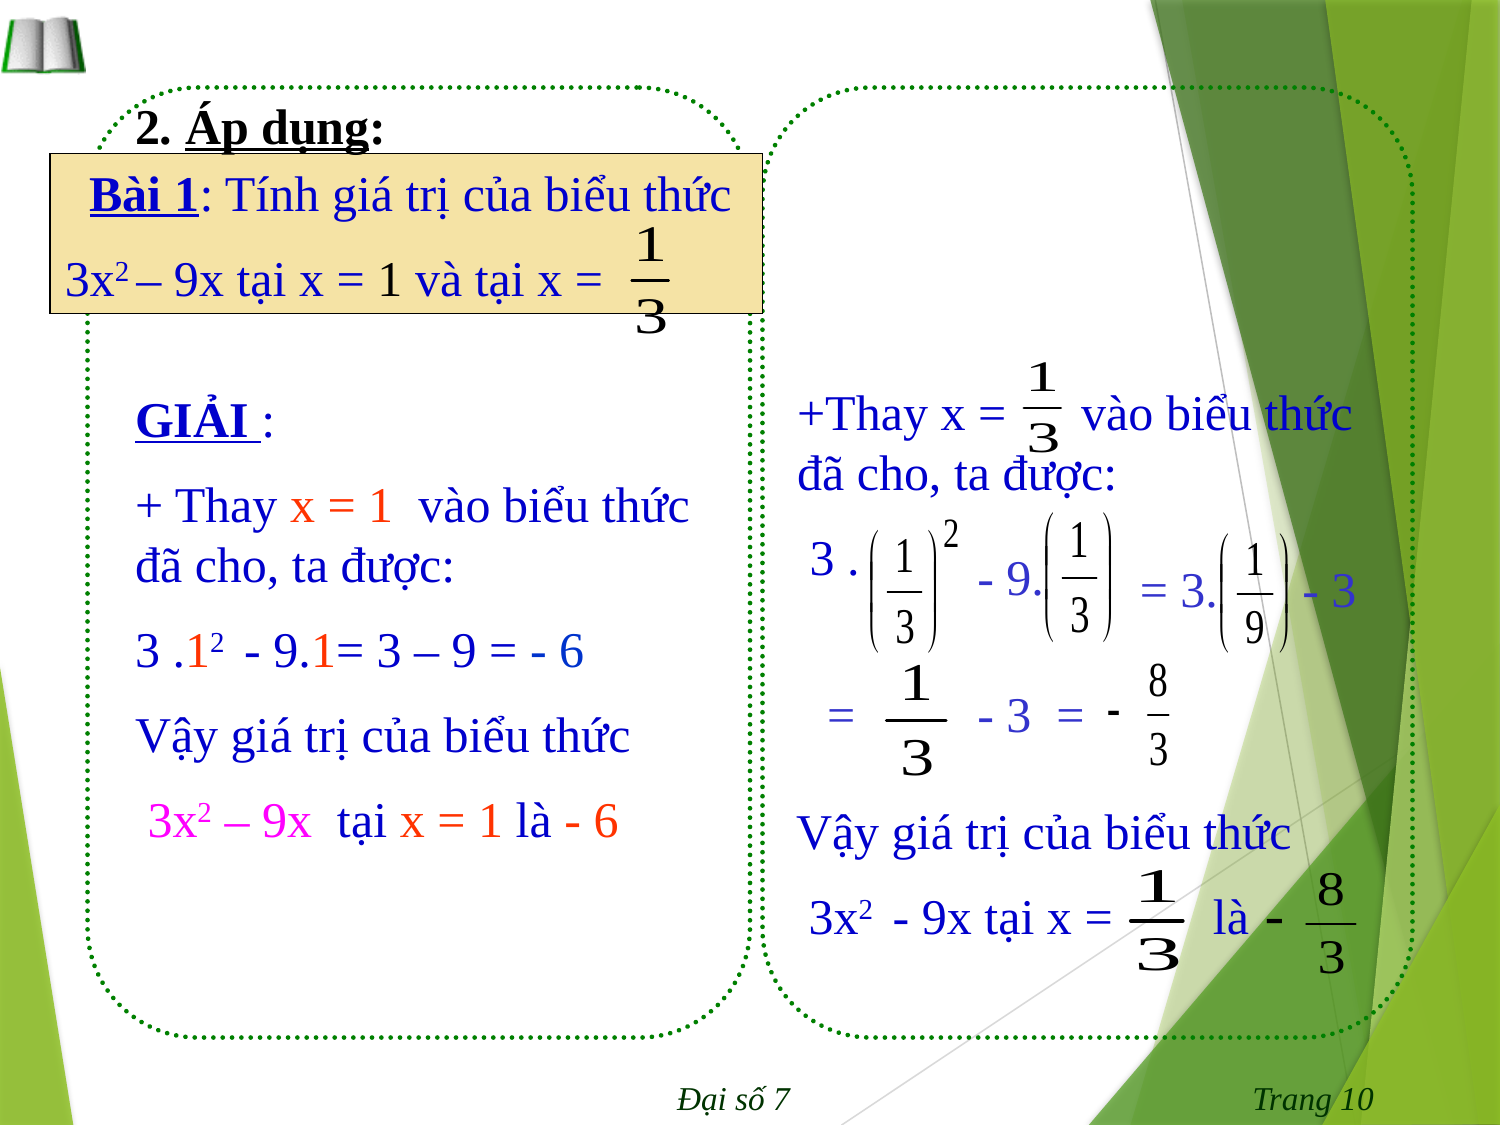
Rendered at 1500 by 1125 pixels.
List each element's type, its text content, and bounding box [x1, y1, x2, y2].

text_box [1036, 502, 1123, 654]
text_box = 3. [1127, 549, 1207, 625]
picture [0, 0, 87, 76]
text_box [1255, 858, 1370, 985]
text_box = [812, 674, 869, 750]
text_box GIẢI : + Thay x = 1 vào biểu thức đã cho, ta được: 3 .12 - 9.1= 3 – 9 = - 6 Vậy giá trị của biểu thức 3x2 – 9x tại x = 1 là - 6 [120, 380, 733, 856]
text_box Trang 10 [1237, 1069, 1425, 1125]
text_box [762, 87, 1413, 1038]
text_box +Thay x = vào biểu thức đã cho, ta được: 3 . [782, 372, 1405, 678]
text_box - 3 = [965, 674, 1096, 750]
text_box Bài 1: Tính giá trị của biểu thức 3x2 – 9x tại x = 1 và tại x = [50, 153, 763, 314]
text_box [87, 314, 751, 1038]
text_box [533, 87, 741, 153]
text_box Vậy giá trị của biểu thức 3x2 - 9x tại x = là [781, 791, 1394, 952]
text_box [1100, 649, 1177, 777]
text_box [1211, 524, 1301, 663]
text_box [874, 648, 961, 788]
text_box [97, 119, 120, 153]
text_box 2. Áp dụng: [120, 87, 533, 163]
text_box Đại số 7 [662, 1069, 888, 1125]
text_box - 3 [1302, 549, 1388, 670]
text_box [861, 499, 968, 663]
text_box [1114, 855, 1203, 982]
text_box - 9. [973, 537, 1032, 613]
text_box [1011, 349, 1076, 463]
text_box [619, 211, 684, 346]
